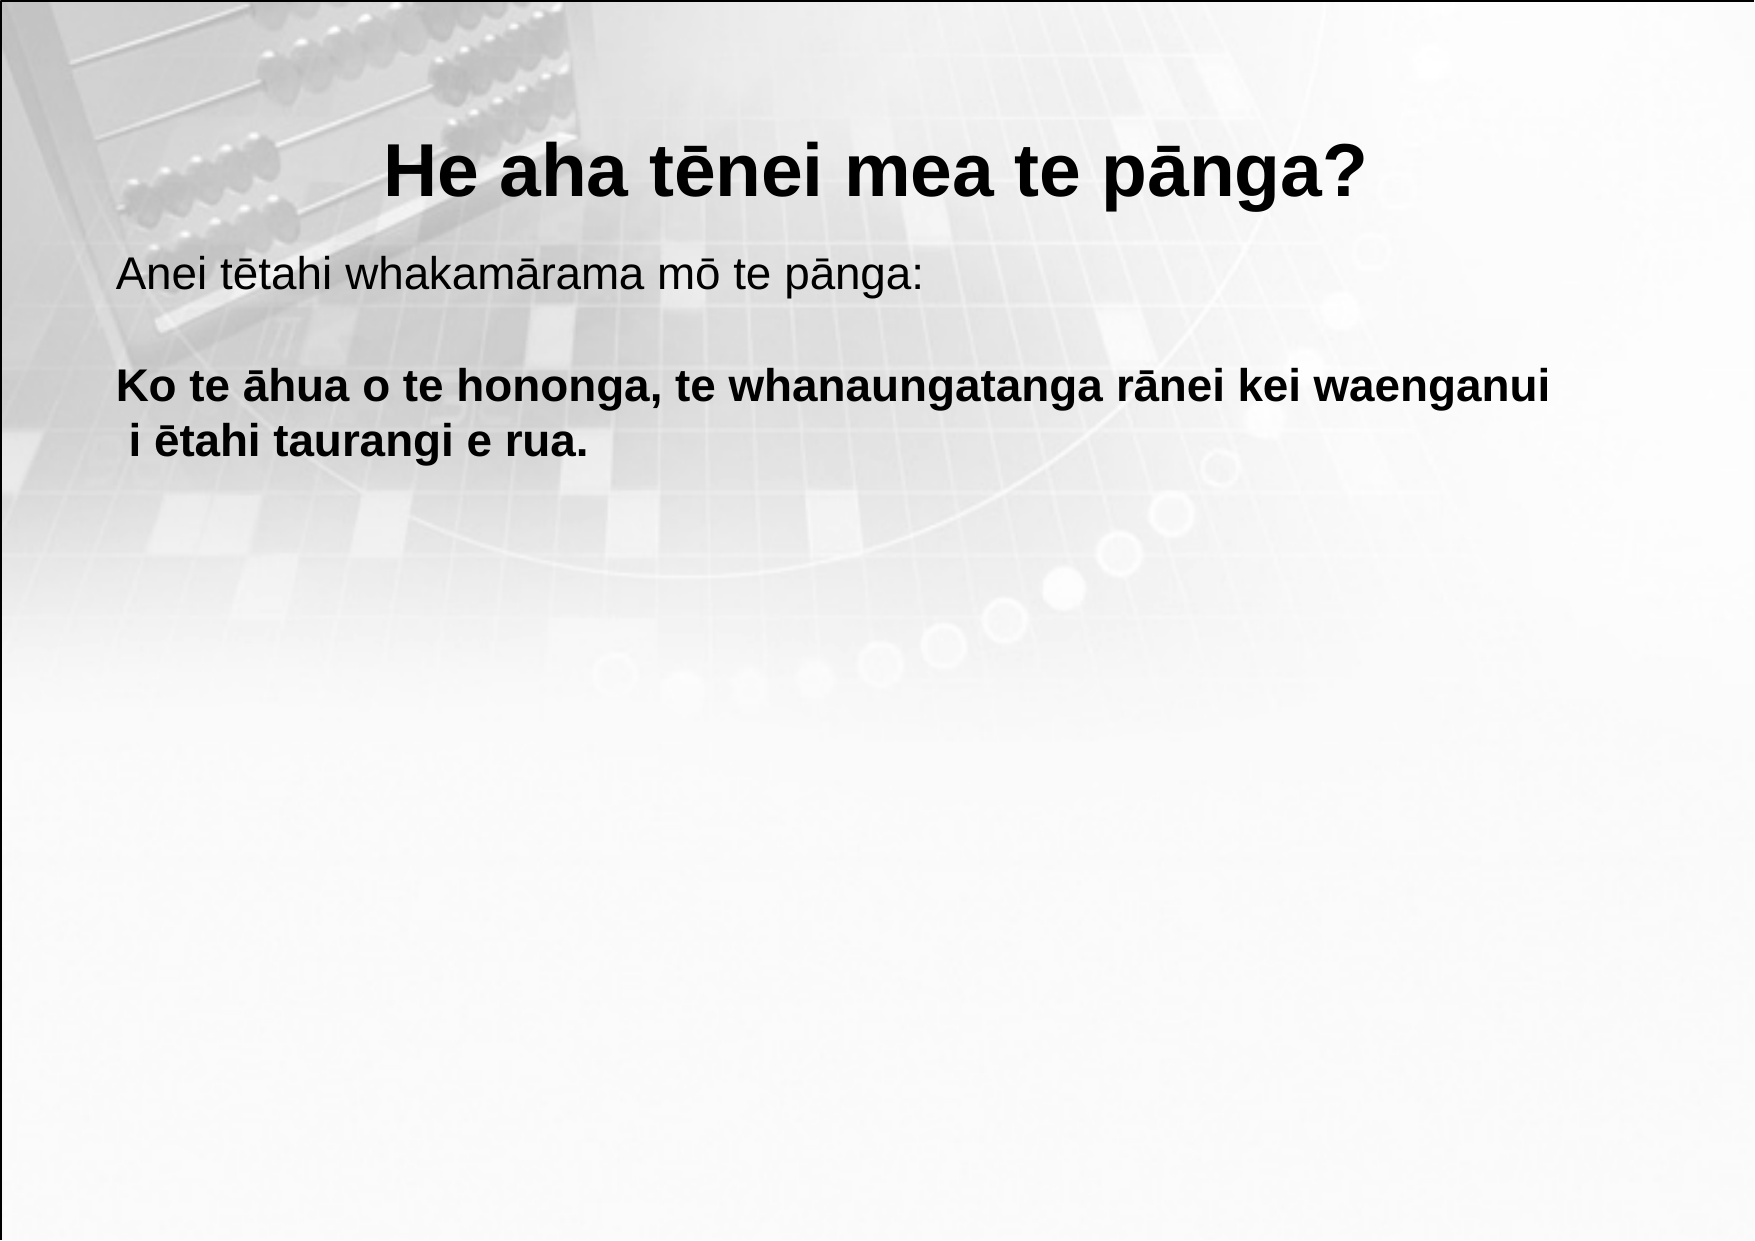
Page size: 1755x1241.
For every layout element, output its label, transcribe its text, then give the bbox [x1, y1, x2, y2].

picture [2, 2, 1754, 1240]
title He aha tēnei mea te pānga? [380, 119, 1373, 329]
text_box Anei tētahi whakamārama mō te pānga: Ko te āhua o te hononga, te whanaungatanga rānei kei waenganui i ētahi taurangi e rua. [113, 241, 1555, 466]
